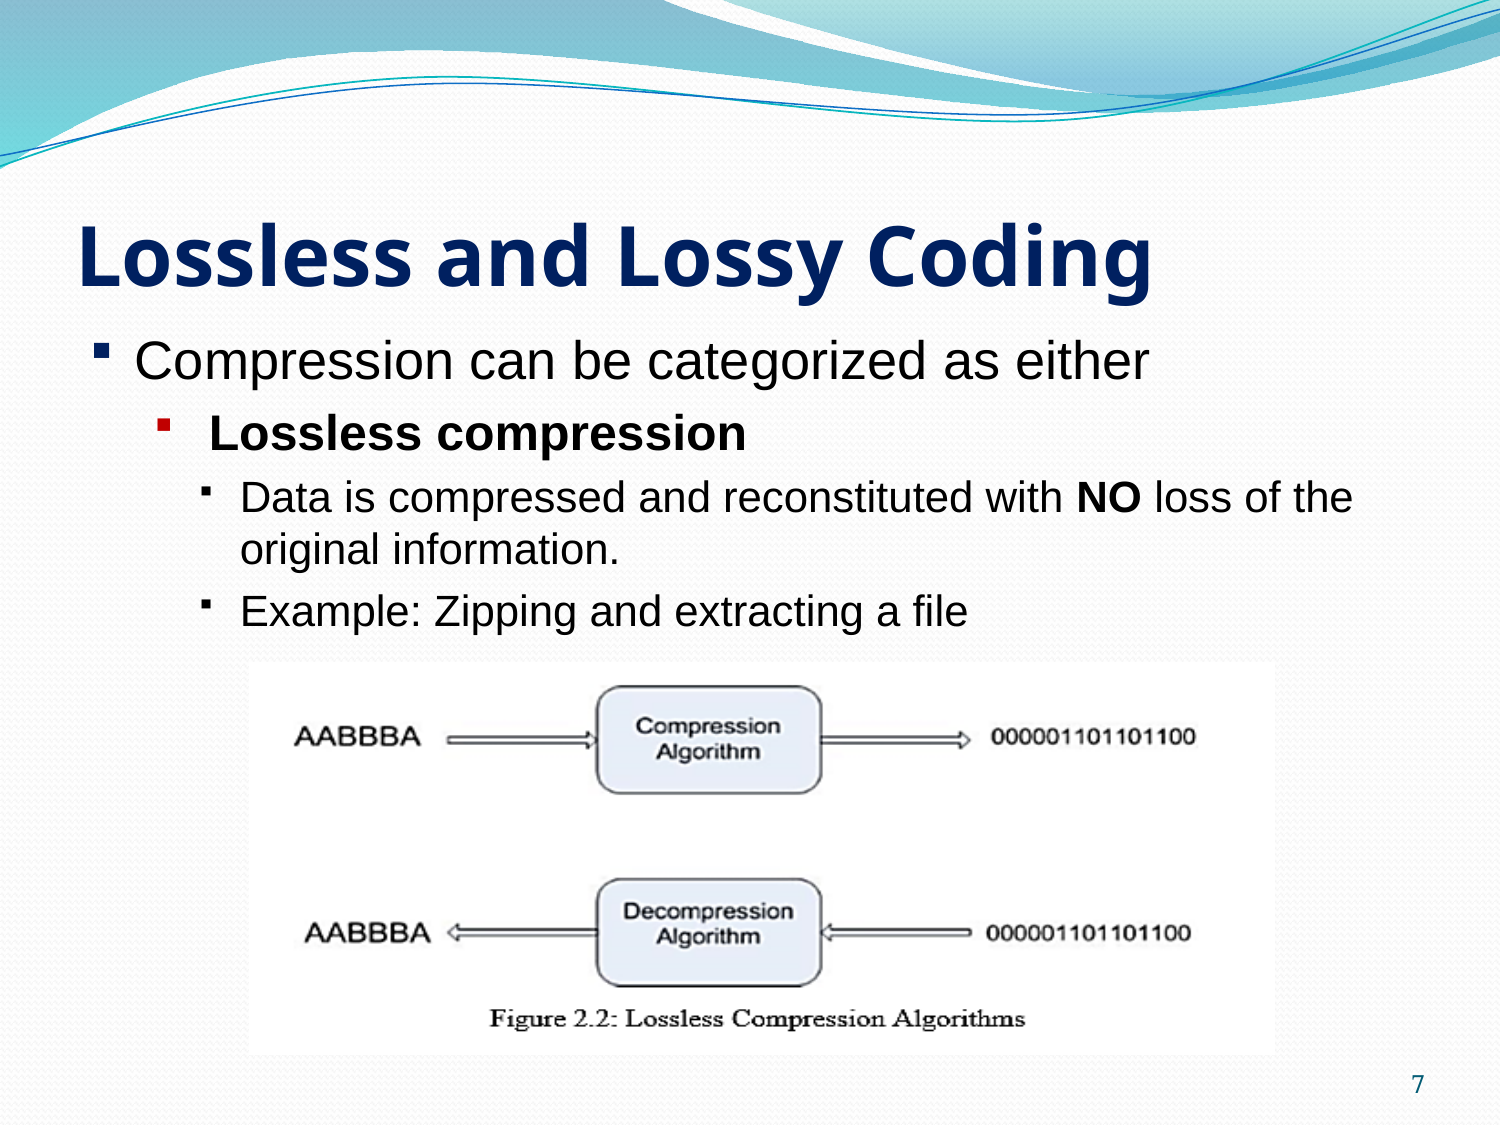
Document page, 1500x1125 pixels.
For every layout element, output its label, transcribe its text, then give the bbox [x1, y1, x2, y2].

title Lossless and Lossy Coding [75, 115, 1425, 303]
picture [249, 662, 1276, 1055]
title Run-Level Coding(RLC) [242, 663, 249, 1038]
slide_number 7 [1299, 1042, 1425, 1103]
list Compression can be categorized as either Lossless compression Data is compressed and reconstituted with NO loss of the original information. Example: Zipping and extracting a file [75, 317, 1425, 1038]
title Run-Level Coding(RLC) [1276, 664, 1282, 1038]
